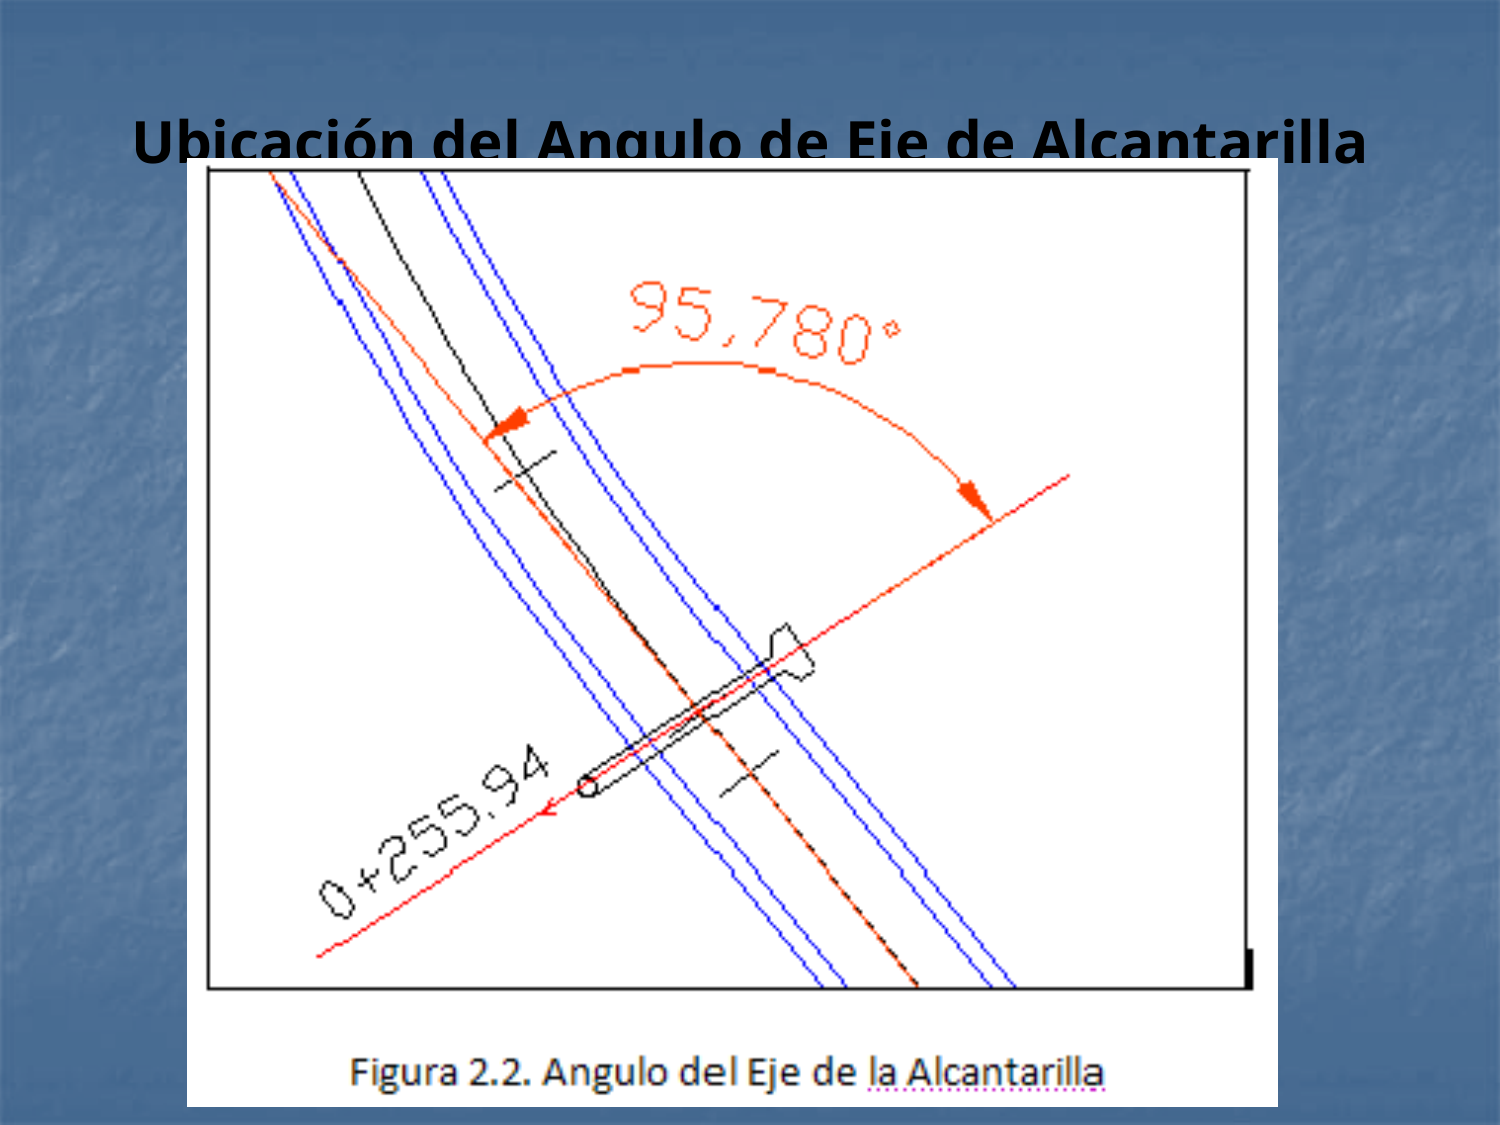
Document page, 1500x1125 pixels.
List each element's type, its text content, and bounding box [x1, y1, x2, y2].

title Ubicación del Angulo de Eje de Alcantarilla [74, 62, 1426, 288]
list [187, 158, 1278, 1107]
